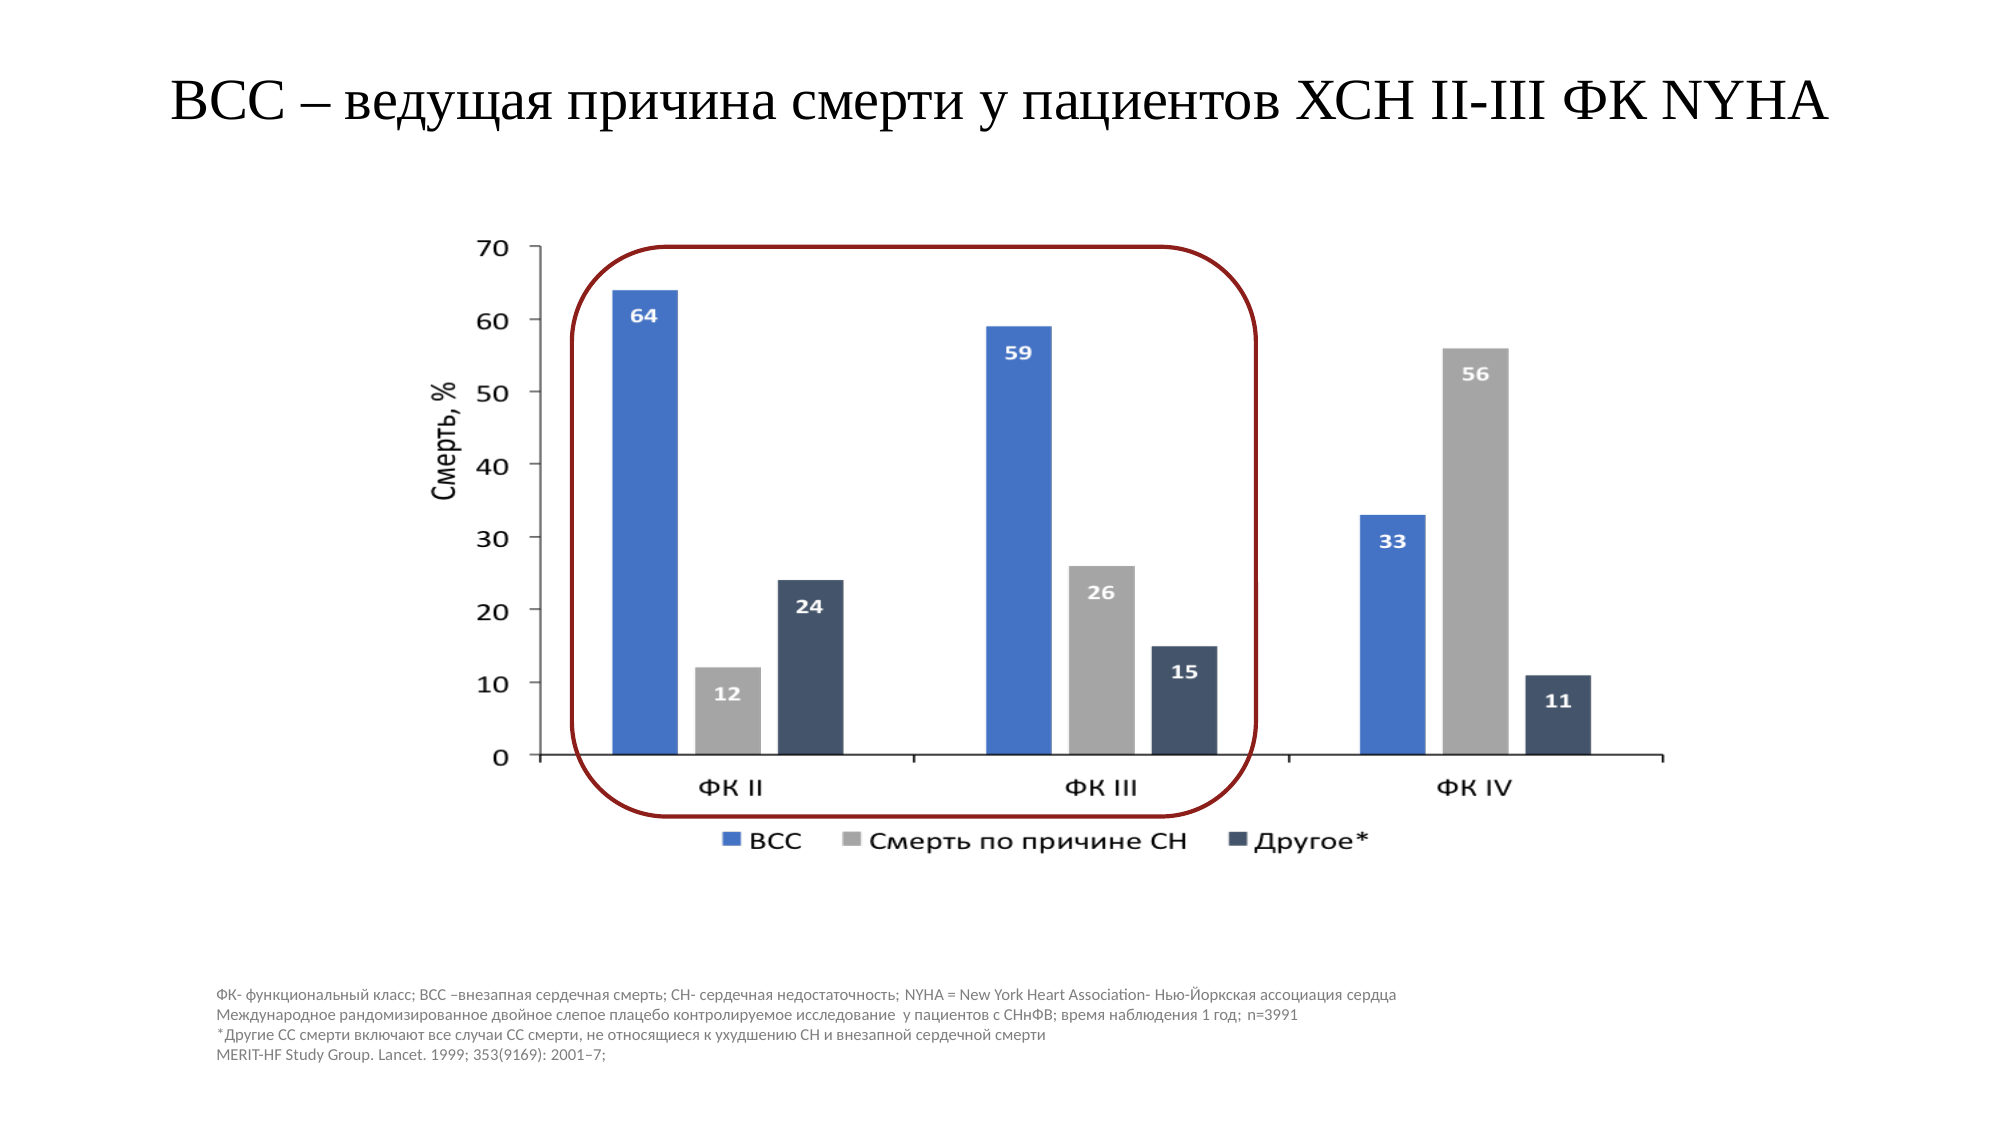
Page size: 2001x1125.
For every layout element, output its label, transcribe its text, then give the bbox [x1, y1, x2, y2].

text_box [371, 211, 1710, 887]
text_box ФК- функциональный класс; ВСС –внезапная сердечная смерть; СН- сердечная недостаточность; NYHA = New York Heart Association- Нью-Йоркская ассоциация сердца Международное рандомизированное двойное слепое плацебо контролируемое исследование у пациентов с СНнФВ; время наблюдения 1 год; n=3991 *Другие СС смерти включают все случаи СС смерти, не относящиеся к ухудшению СН и внезапной сердечной смерти MERIT-HF Study Group. Lancet. 1999; 353(9169): 2001–7; [216, 983, 1568, 1050]
title ВСС – ведущая причина смерти у пациентов ХСН II-III ФК NYHA [139, 60, 1861, 132]
